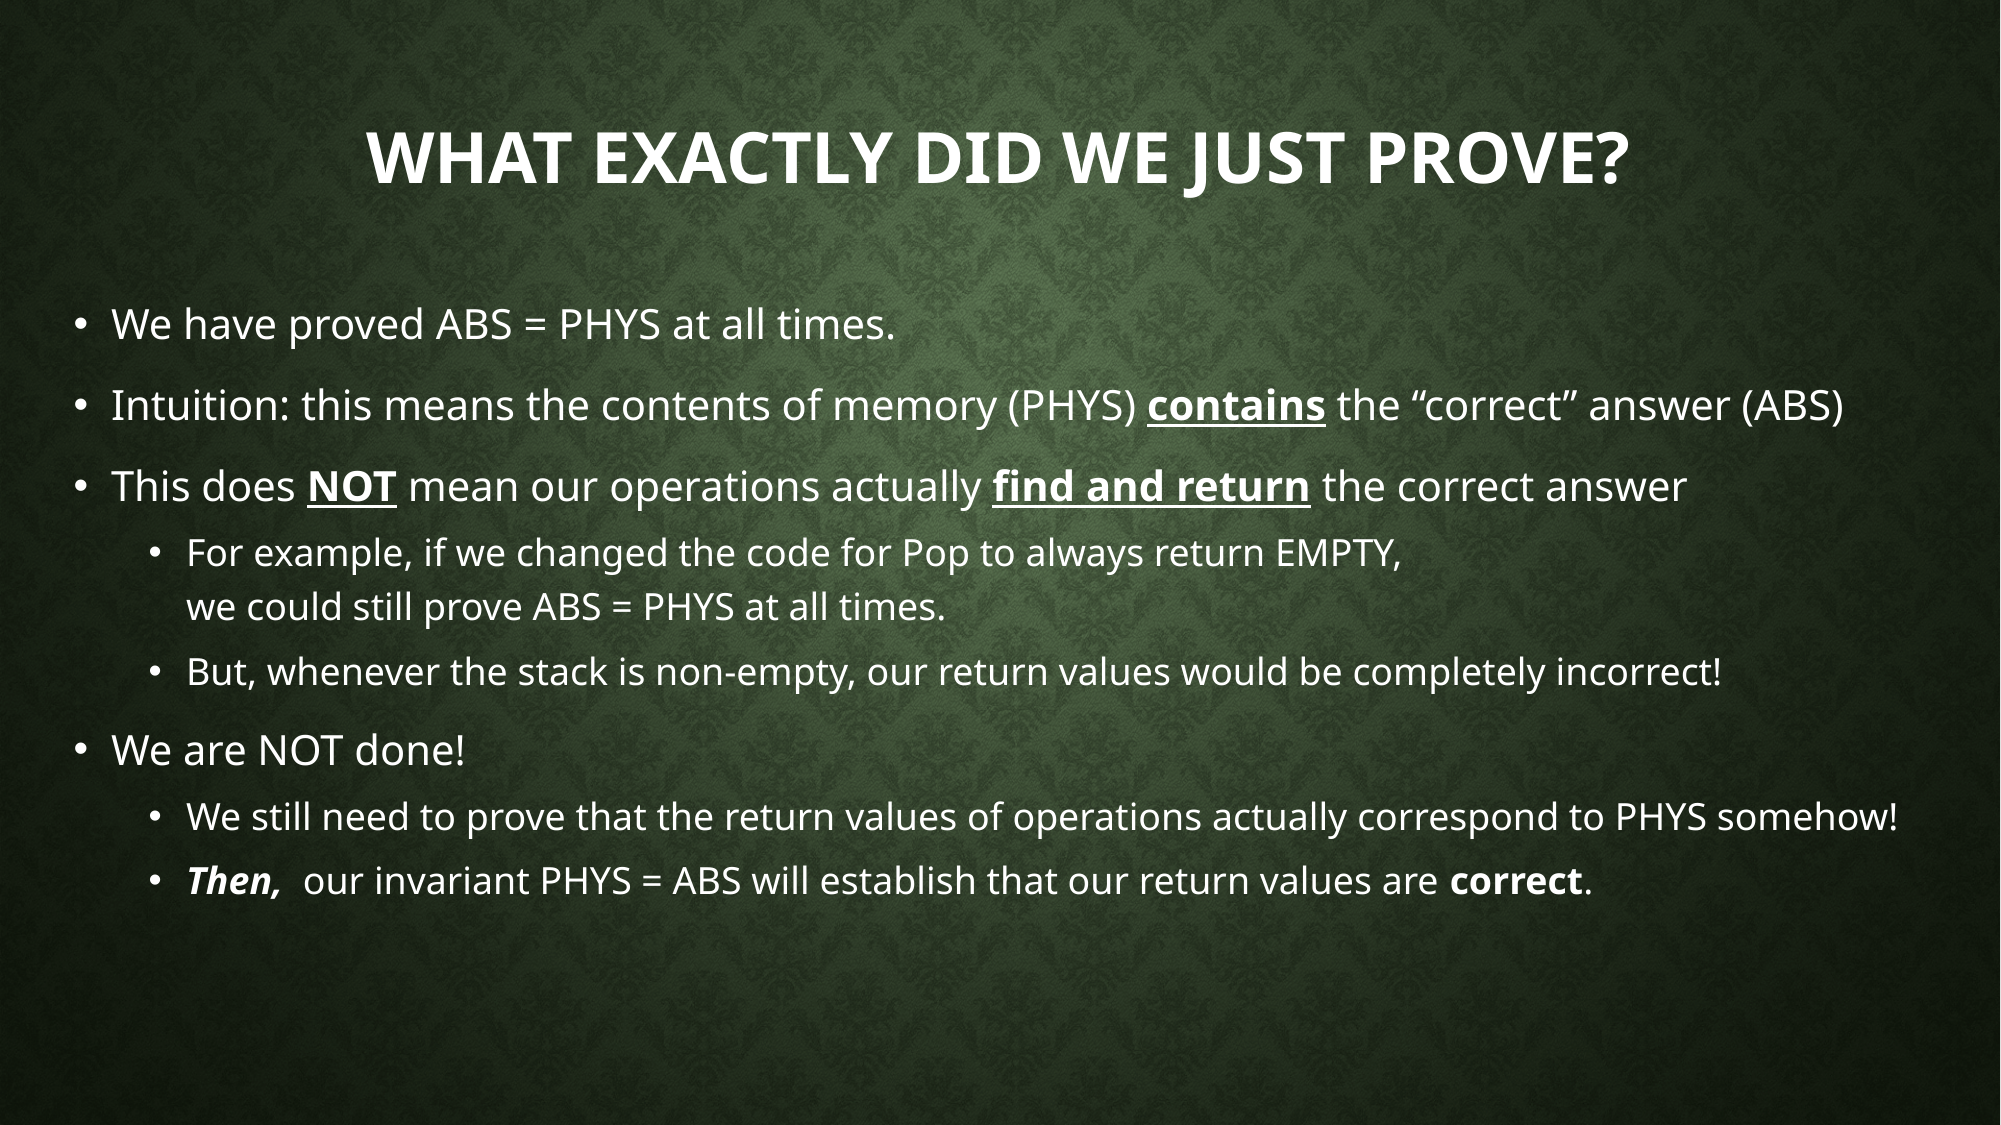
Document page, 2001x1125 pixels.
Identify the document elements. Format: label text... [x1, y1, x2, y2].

list We have proved ABS = PHYS at all times. Intuition: this means the contents of memory (PHYS) contains the “correct” answer (ABS) This does NOT mean our operations actually find and return the correct answer For example, if we changed the code for Pop to always return EMPTY, we could still prove ABS = PHYS at all times. But, whenever the stack is non-empty, our return values would be completely incorrect! We are NOT done! We still need to prove that the return values of operations actually correspond to PHYS somehow! Then, our invariant PHYS = ABS will establish that our return values are correct. [58, 280, 1940, 950]
title What exactly did we just prove? [149, 99, 1849, 222]
